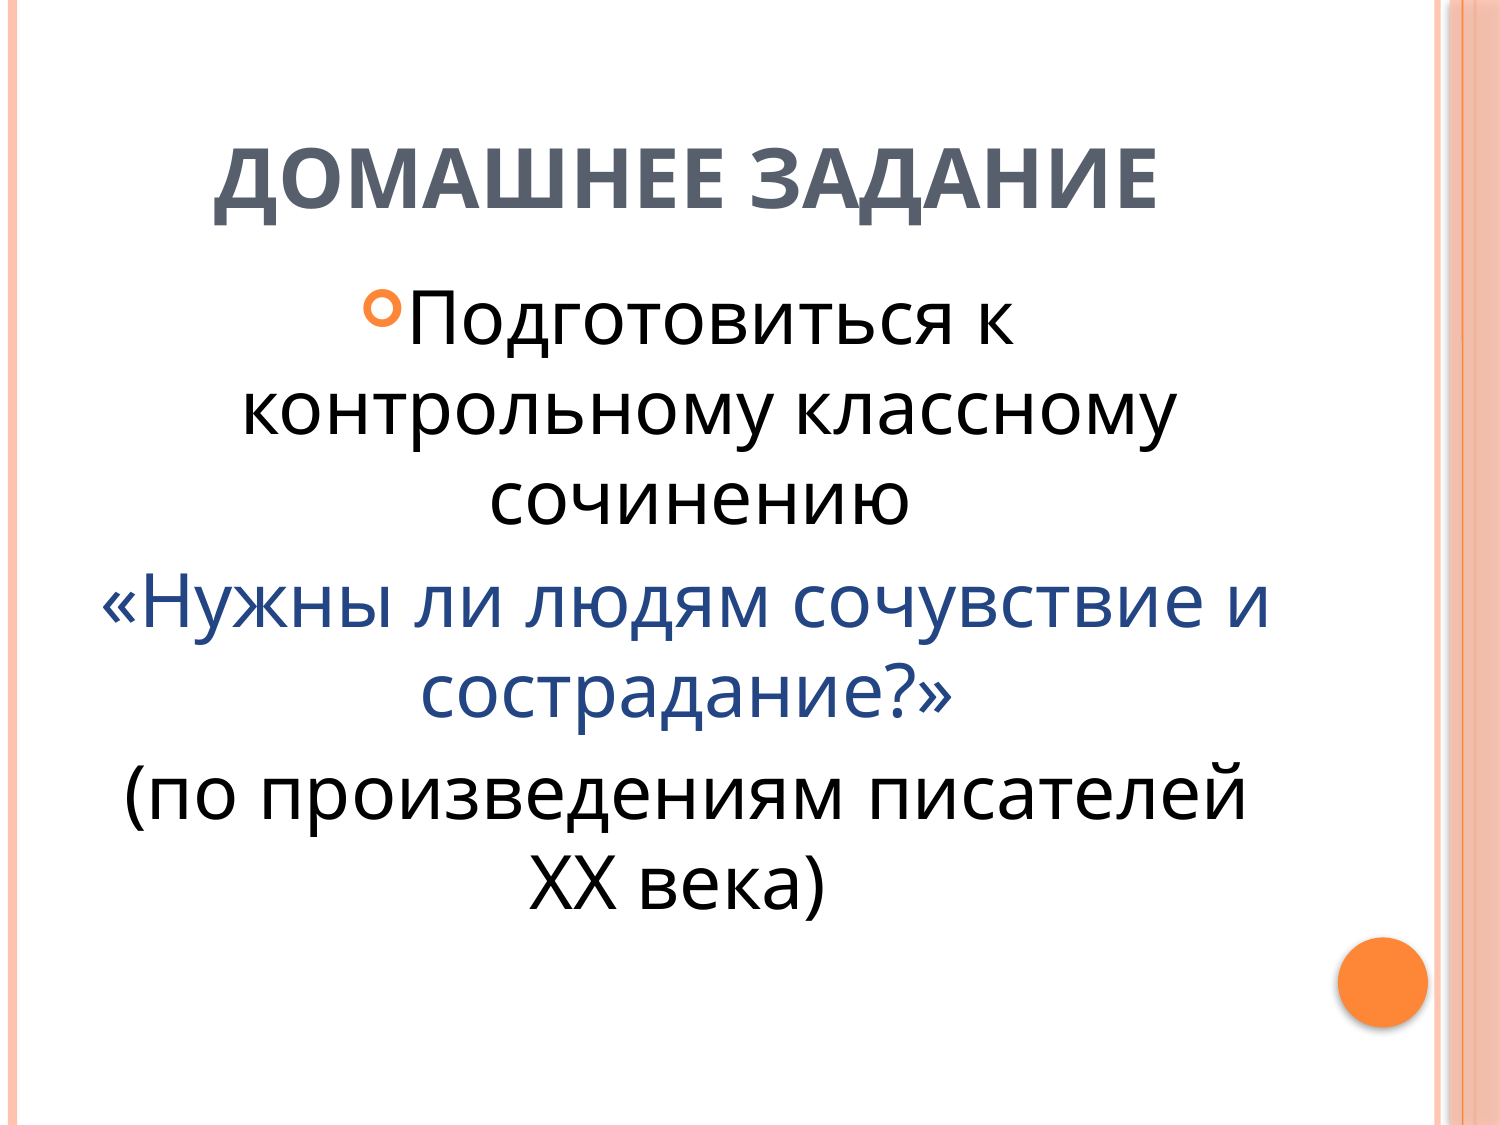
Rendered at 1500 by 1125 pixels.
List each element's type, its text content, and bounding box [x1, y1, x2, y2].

title Домашнее задание [75, 45, 1300, 233]
list Подготовиться к контрольному классному сочинению «Нужны ли людям сочувствие и сострадание?» (по произведениям писателей XX века) [75, 262, 1300, 1062]
